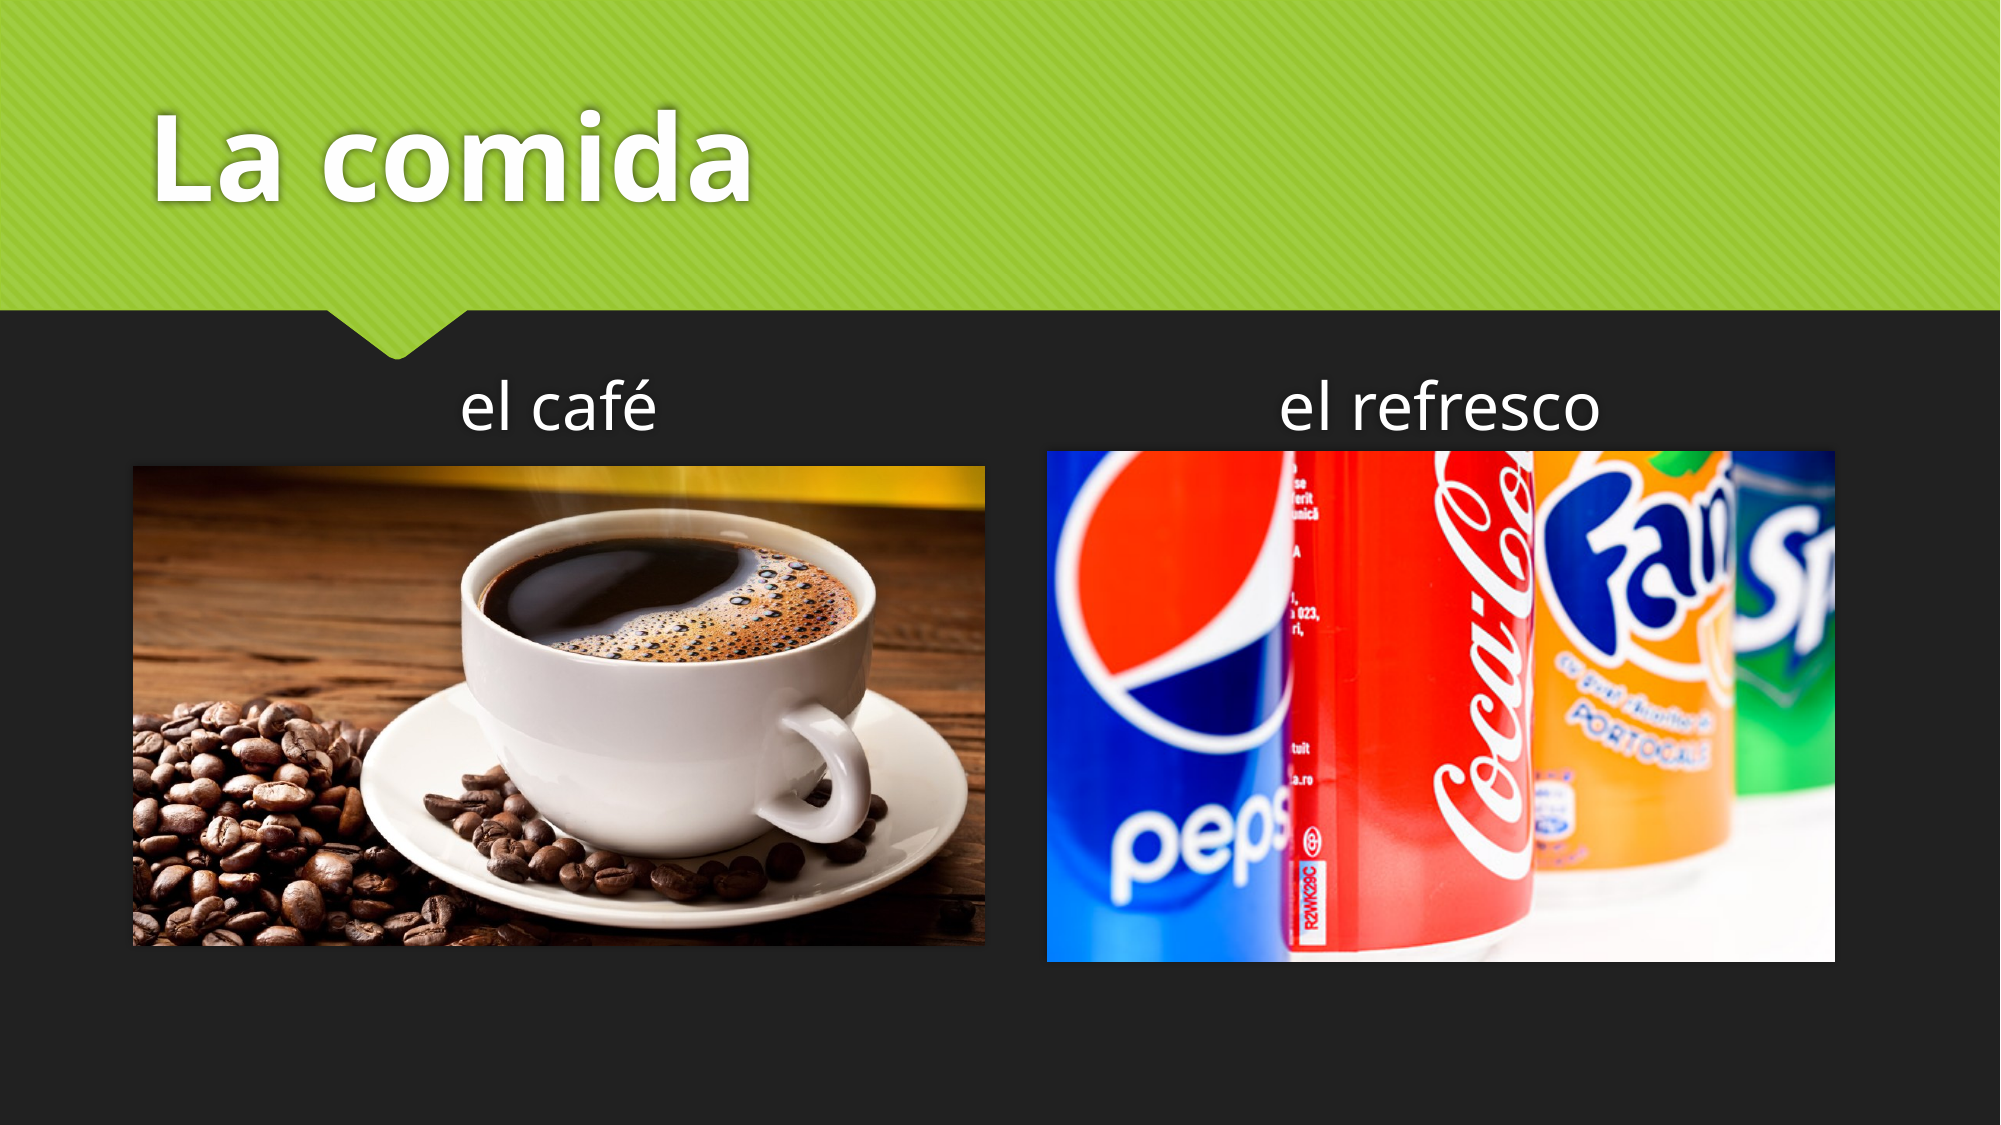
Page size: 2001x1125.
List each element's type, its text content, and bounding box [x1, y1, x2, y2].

list el refresco [1014, 356, 1868, 452]
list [1047, 451, 1835, 962]
list el café [133, 356, 985, 452]
title La comida [132, 73, 1868, 233]
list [133, 466, 986, 947]
